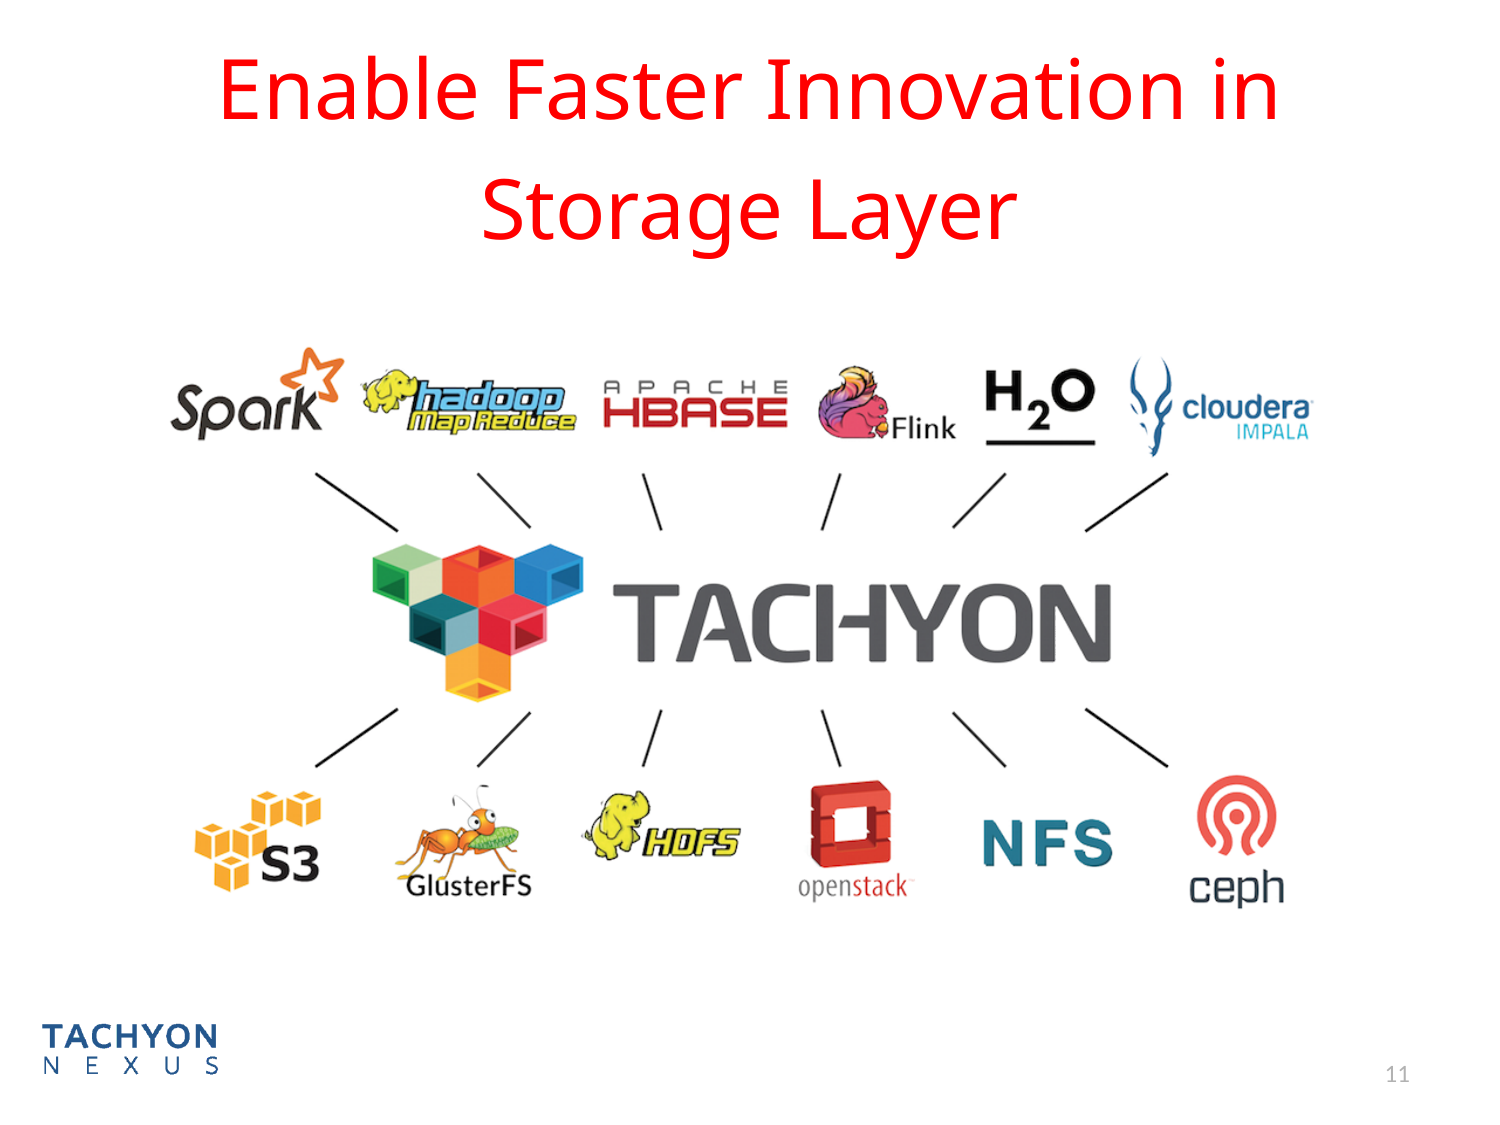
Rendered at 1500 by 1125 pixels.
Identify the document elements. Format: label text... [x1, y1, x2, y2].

text_box Enable Faster Innovation in Storage Layer [74, 46, 1425, 226]
picture [147, 302, 1338, 977]
picture [41, 1011, 219, 1082]
slide_number 11 [1074, 1042, 1425, 1103]
